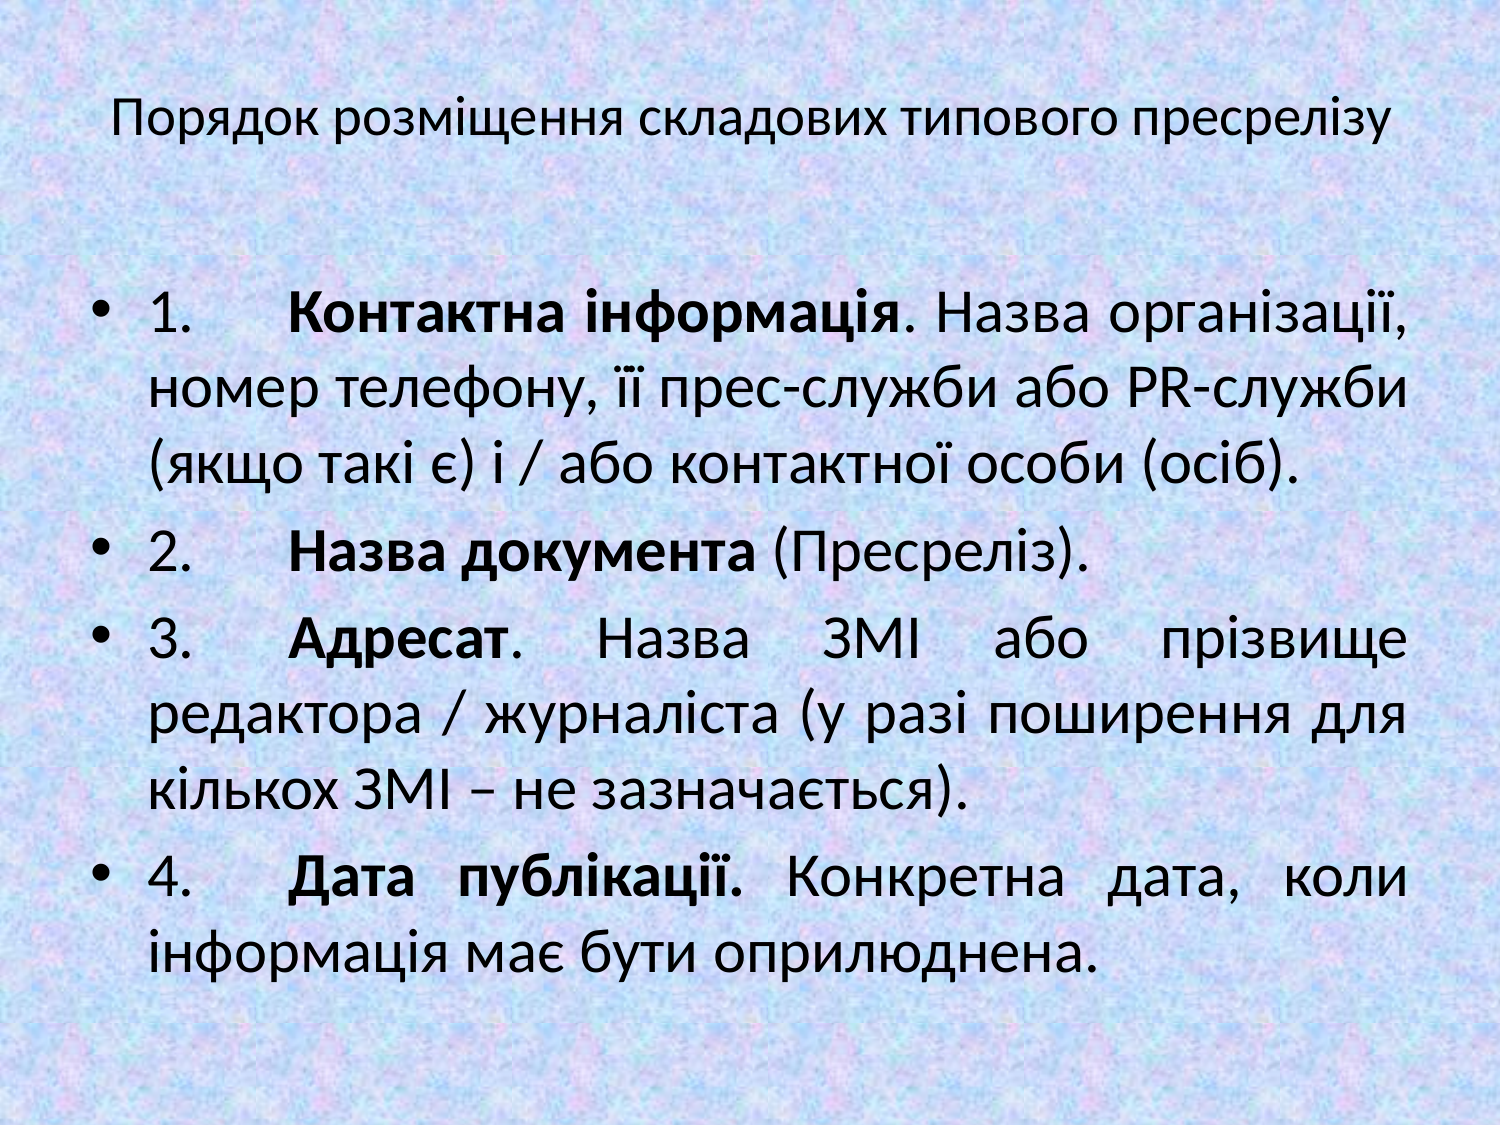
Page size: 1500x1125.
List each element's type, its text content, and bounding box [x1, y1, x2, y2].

list 1. Контактна інформація. Назва організації, номер телефону, її прес-служби або PR-служби (якщо такі є) і / або контактної особи (осіб). 2. Назва документа (Пресреліз). 3. Адресат. Назва ЗМІ або прізвище редактора / журналіста (у разі поширення для кількох ЗМІ – не зазначається). 4. Дата публікації. Конкретна дата, коли інформація має бути оприлюднена. [75, 262, 1425, 1005]
title Порядок розміщення складових типового пресрелізу [76, 42, 1427, 251]
picture [0, 0, 1500, 1125]
